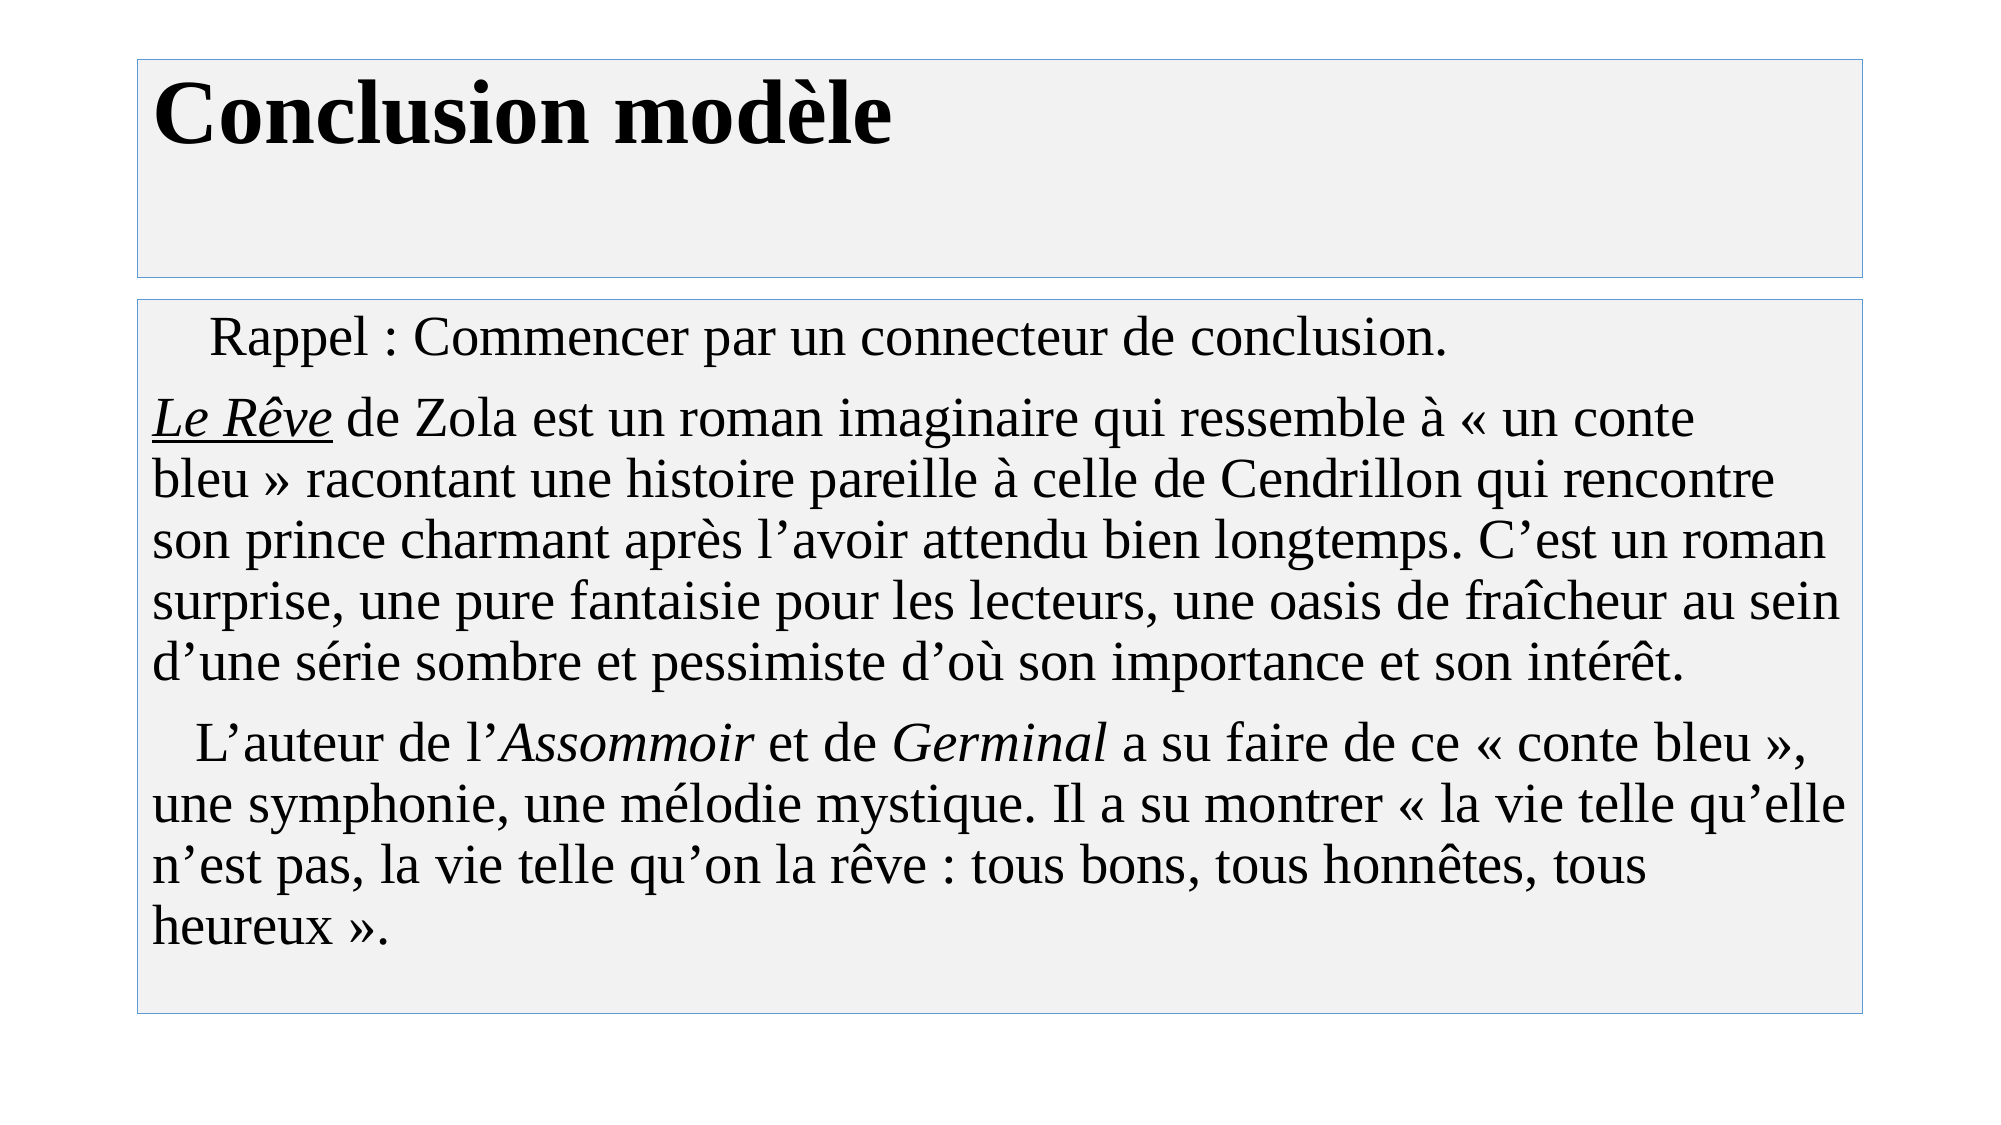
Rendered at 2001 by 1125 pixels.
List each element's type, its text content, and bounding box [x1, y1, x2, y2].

list Rappel : Commencer par un connecteur de conclusion. Le Rêve de Zola est un roman imaginaire qui ressemble à « un conte bleu » racontant une histoire pareille à celle de Cendrillon qui rencontre son prince charmant après l’avoir attendu bien longtemps. C’est un roman surprise, une pure fantaisie pour les lecteurs, une oasis de fraîcheur au sein d’une série sombre et pessimiste d’où son importance et son intérêt. L’auteur de l’Assommoir et de Germinal a su faire de ce « conte bleu », une symphonie, une mélodie mystique. Il a su montrer « la vie telle qu’elle n’est pas, la vie telle qu’on la rêve : tous bons, tous honnêtes, tous heureux ». [137, 299, 1863, 1014]
title Conclusion modèle [137, 59, 1863, 278]
